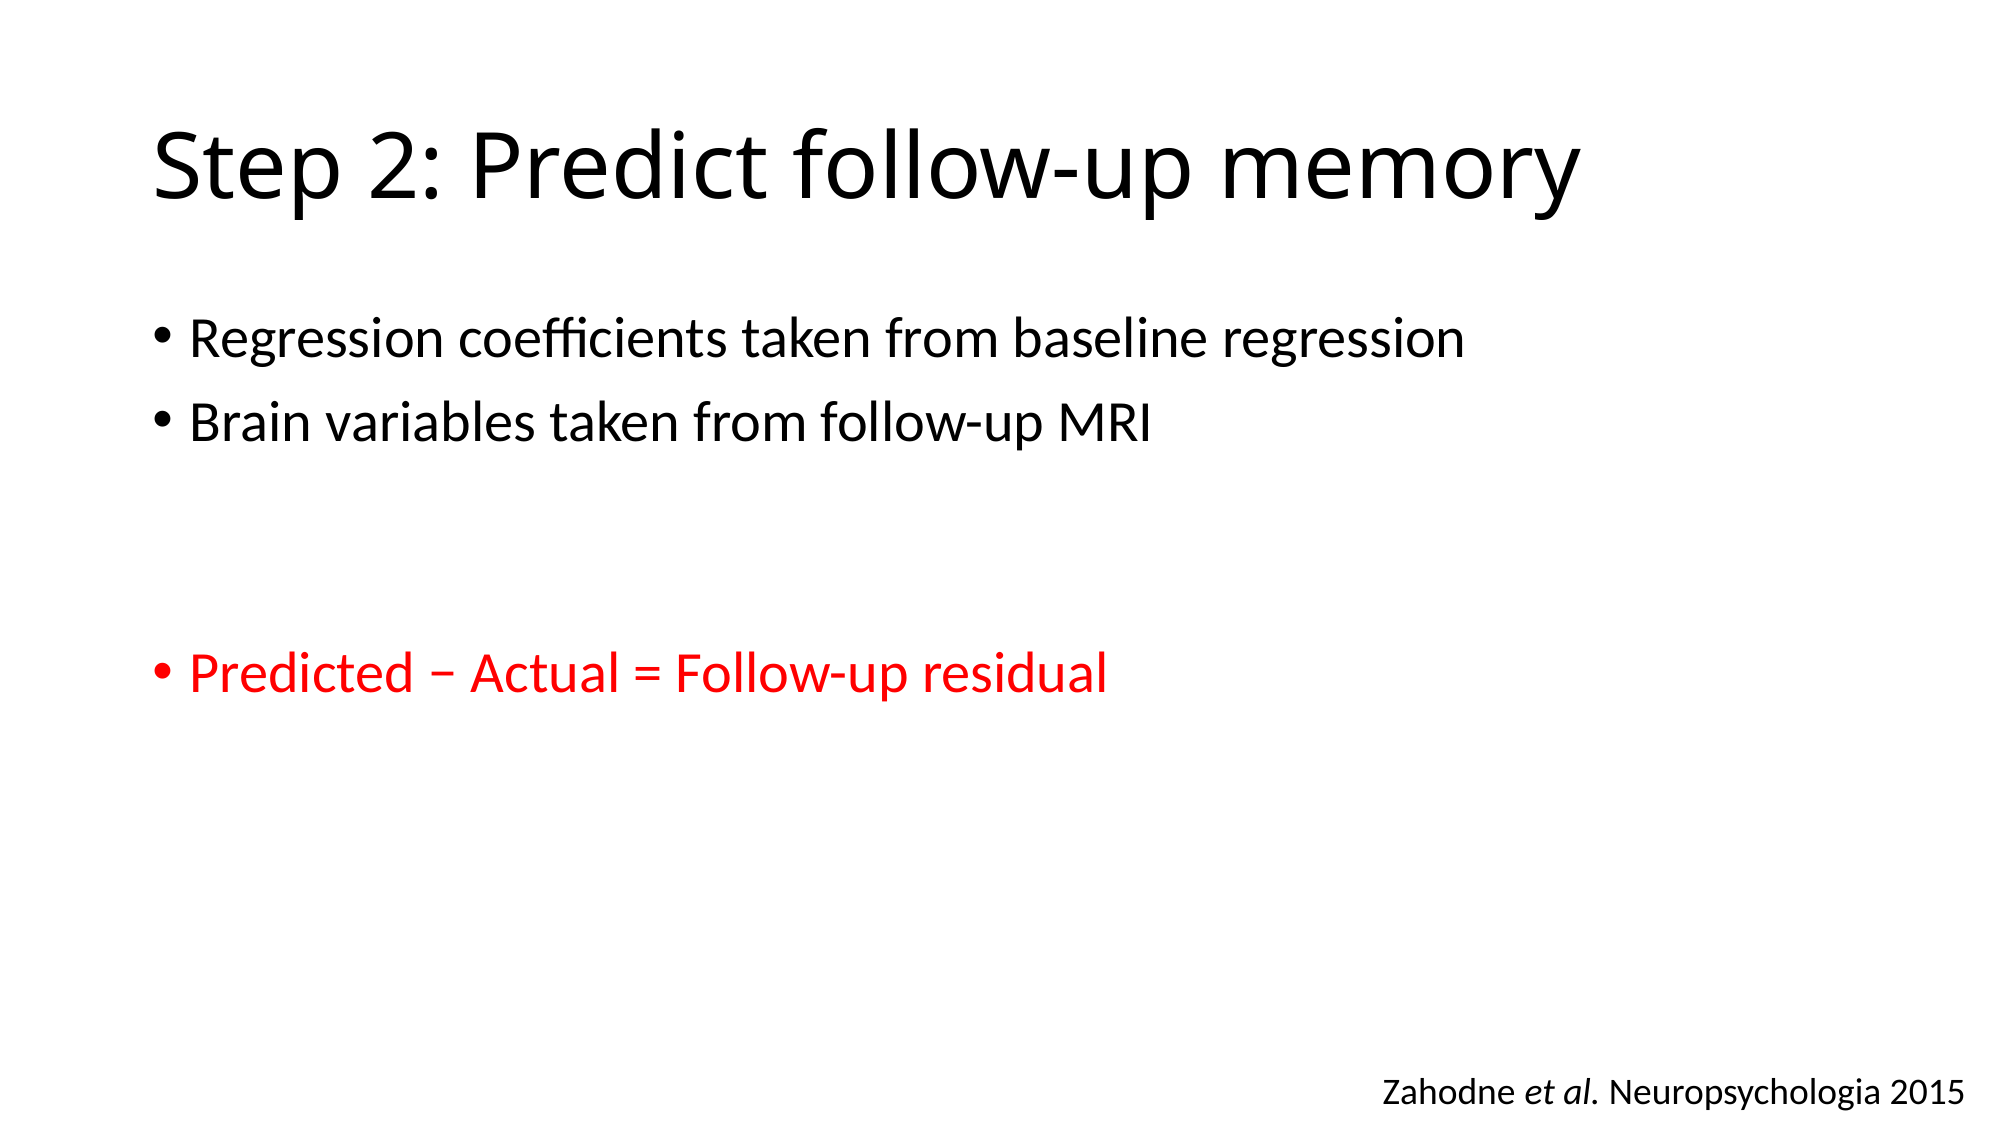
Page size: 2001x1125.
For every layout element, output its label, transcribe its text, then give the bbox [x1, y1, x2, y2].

text_box Zahodne et al. Neuropsychologia 2015 [1237, 1059, 1981, 1120]
title Step 2: Predict follow-up memory [137, 59, 1863, 278]
list Regression coefficients taken from baseline regression Brain variables taken from follow-up MRI Predicted − Actual = Follow-up residual [137, 299, 1863, 1014]
